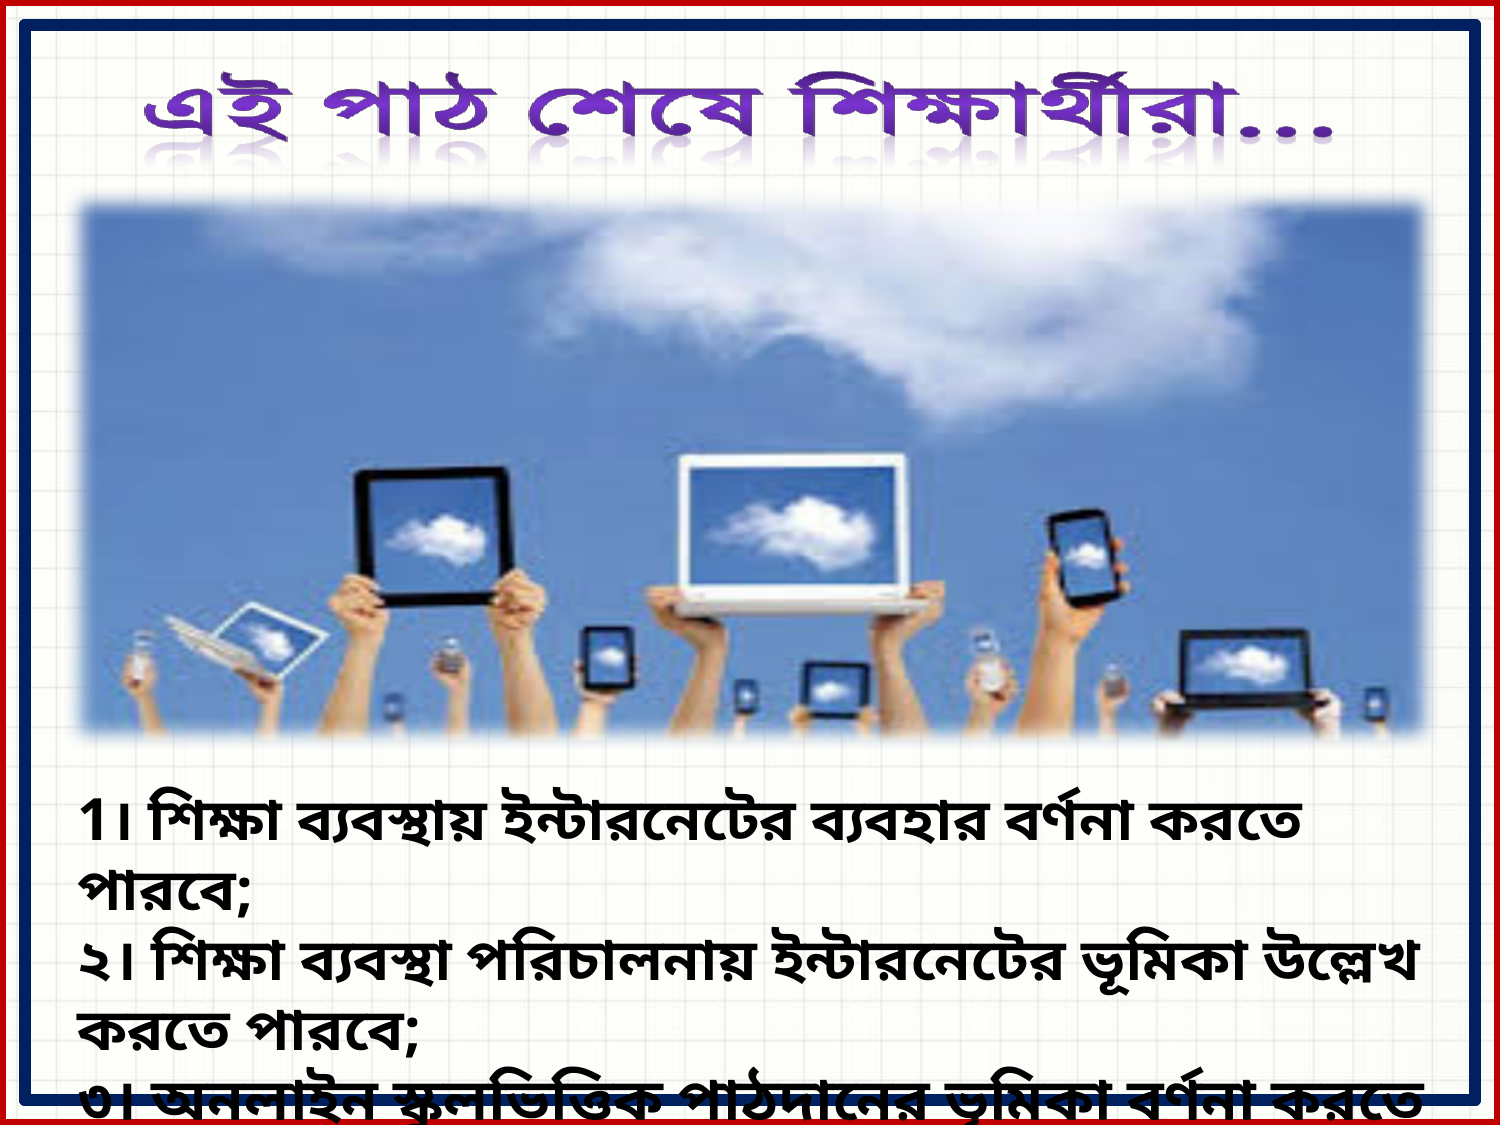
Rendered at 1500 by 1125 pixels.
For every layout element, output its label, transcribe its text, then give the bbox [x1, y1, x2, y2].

text_box 1। শিক্ষা ব্যবস্থায় ইন্টারনেটের ব্যবহার বর্ণনা করতে পারবে; ২। শিক্ষা ব্যবস্থা পরিচালনায় ইন্টারনেটের ভূমিকা উল্লেখ করতে পারবে; ৩। অনলাইন স্কুলভিত্তিক পাঠদানের ভূমিকা বর্ণনা করতে পারবে। ৪। ই-বুক কী? [62, 774, 1450, 1125]
text_box [23, 23, 1477, 1102]
text_box [0, 0, 1500, 1125]
picture [49, 37, 1463, 751]
